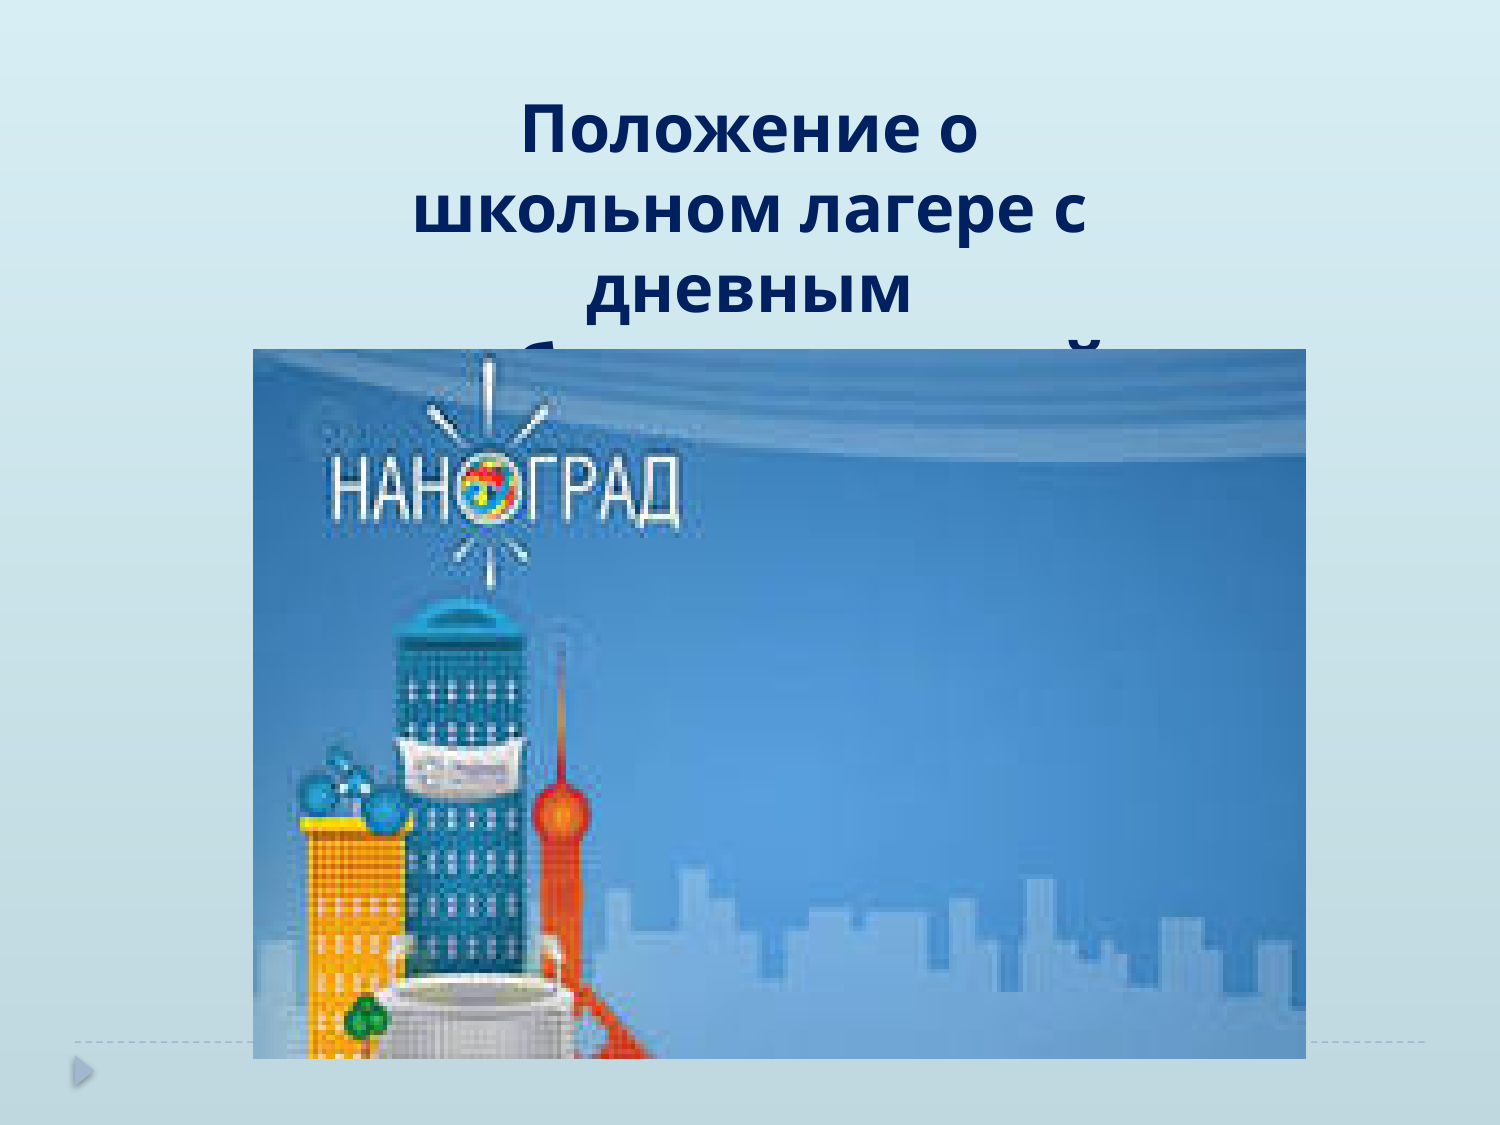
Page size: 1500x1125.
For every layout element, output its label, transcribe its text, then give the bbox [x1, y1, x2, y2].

text_box Положение о школьном лагере с дневным пребыванием детей [374, 78, 1125, 349]
picture [253, 349, 1306, 1059]
